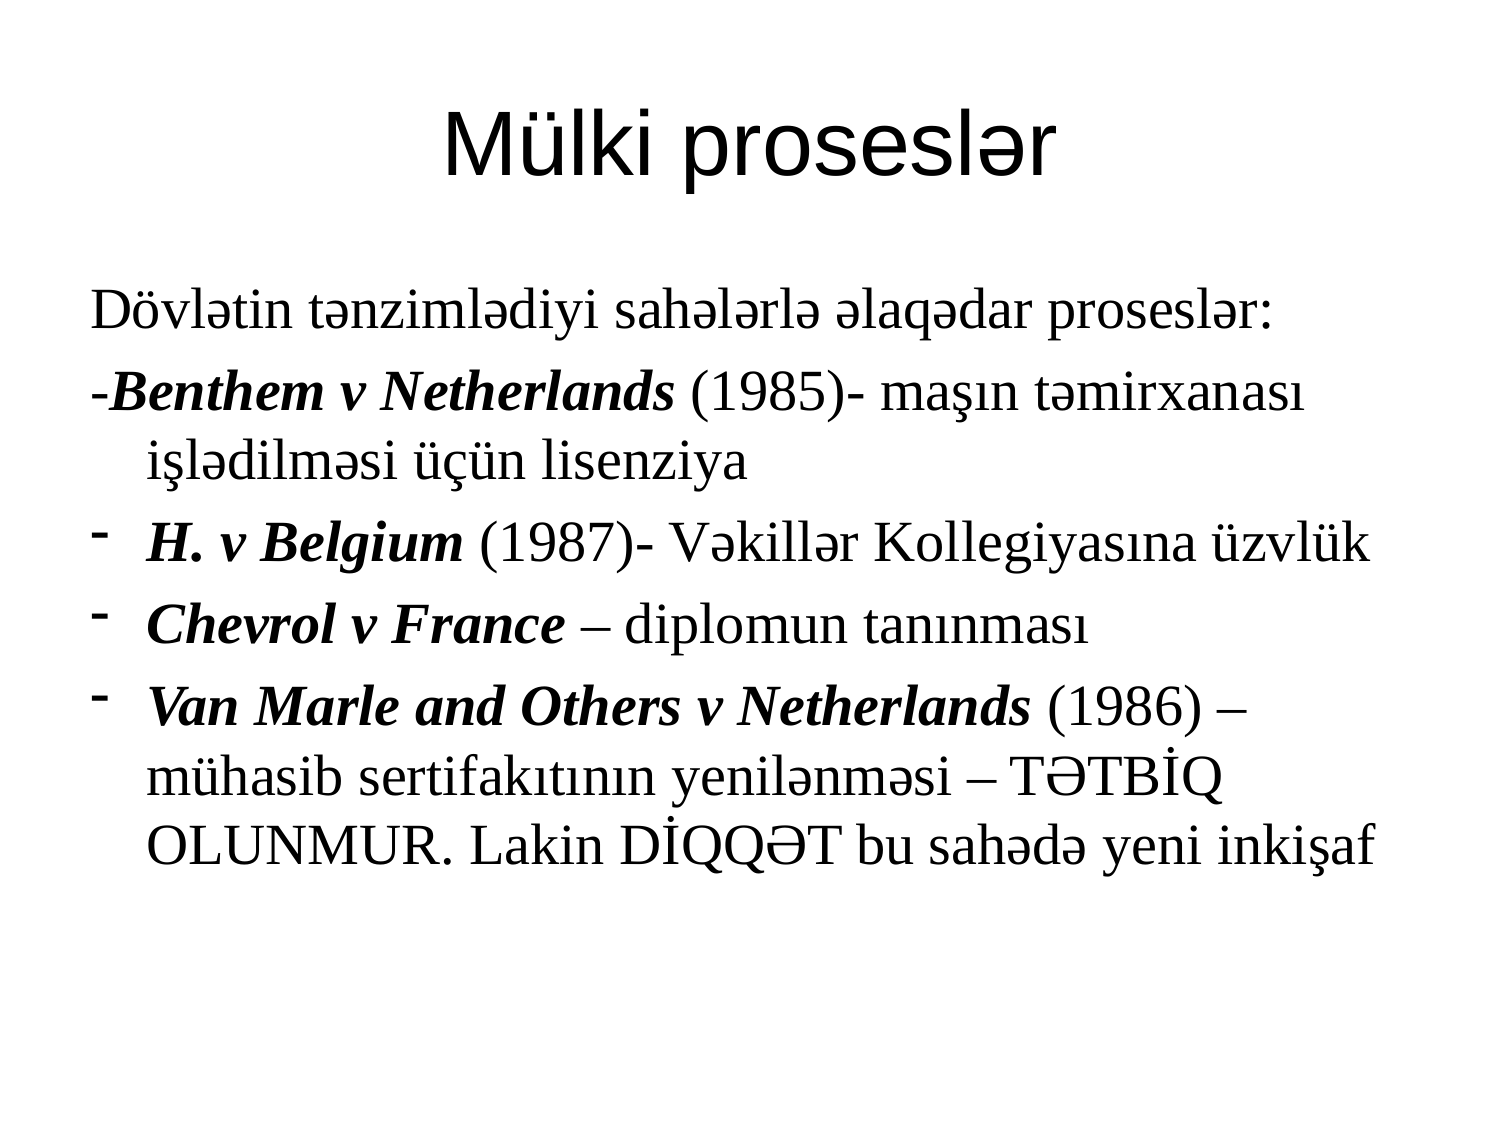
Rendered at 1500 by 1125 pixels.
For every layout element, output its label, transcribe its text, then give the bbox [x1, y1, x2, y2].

title Mülki proseslər [74, 44, 1426, 233]
list Dövlətin tənzimlədiyi sahələrlə əlaqədar proseslər: -Benthem v Netherlands (1985)- maşın təmirxanası işlədilməsi üçün lisenziya H. v Belgium (1987)- Vəkillər Kollegiyasına üzvlük Chevrol v France – diplomun tanınması Van Marle and Others v Netherlands (1986) –mühasib sertifakıtının yenilənməsi – TƏTBİQ OLUNMUR. Lakin DİQQƏT bu sahədə yeni inkişaf [74, 262, 1426, 1006]
